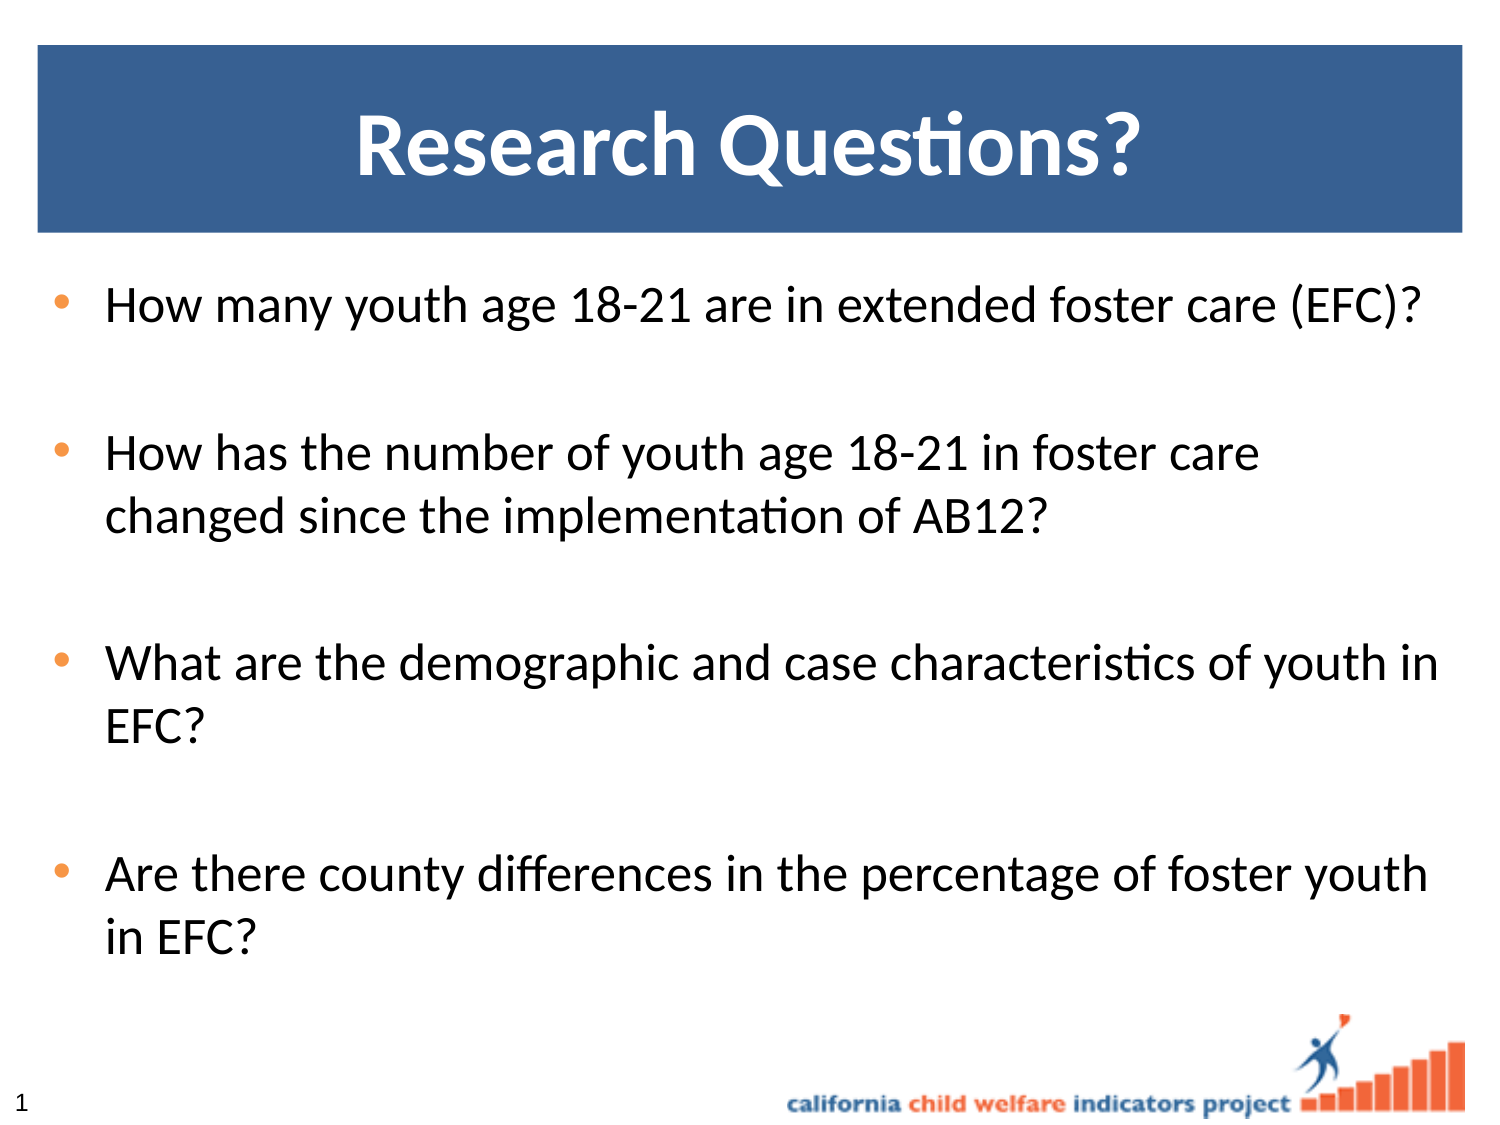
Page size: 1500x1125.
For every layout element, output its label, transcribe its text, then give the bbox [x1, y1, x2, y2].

text_box 1 [0, 1079, 50, 1125]
title Research Questions? [37, 45, 1463, 233]
list How many youth age 18-21 are in extended foster care (EFC)? How has the number of youth age 18-21 in foster care changed since the implementation of AB12? What are the demographic and case characteristics of youth in EFC? Are there county differences in the percentage of foster youth in EFC? [37, 262, 1463, 988]
picture [787, 1014, 1465, 1119]
